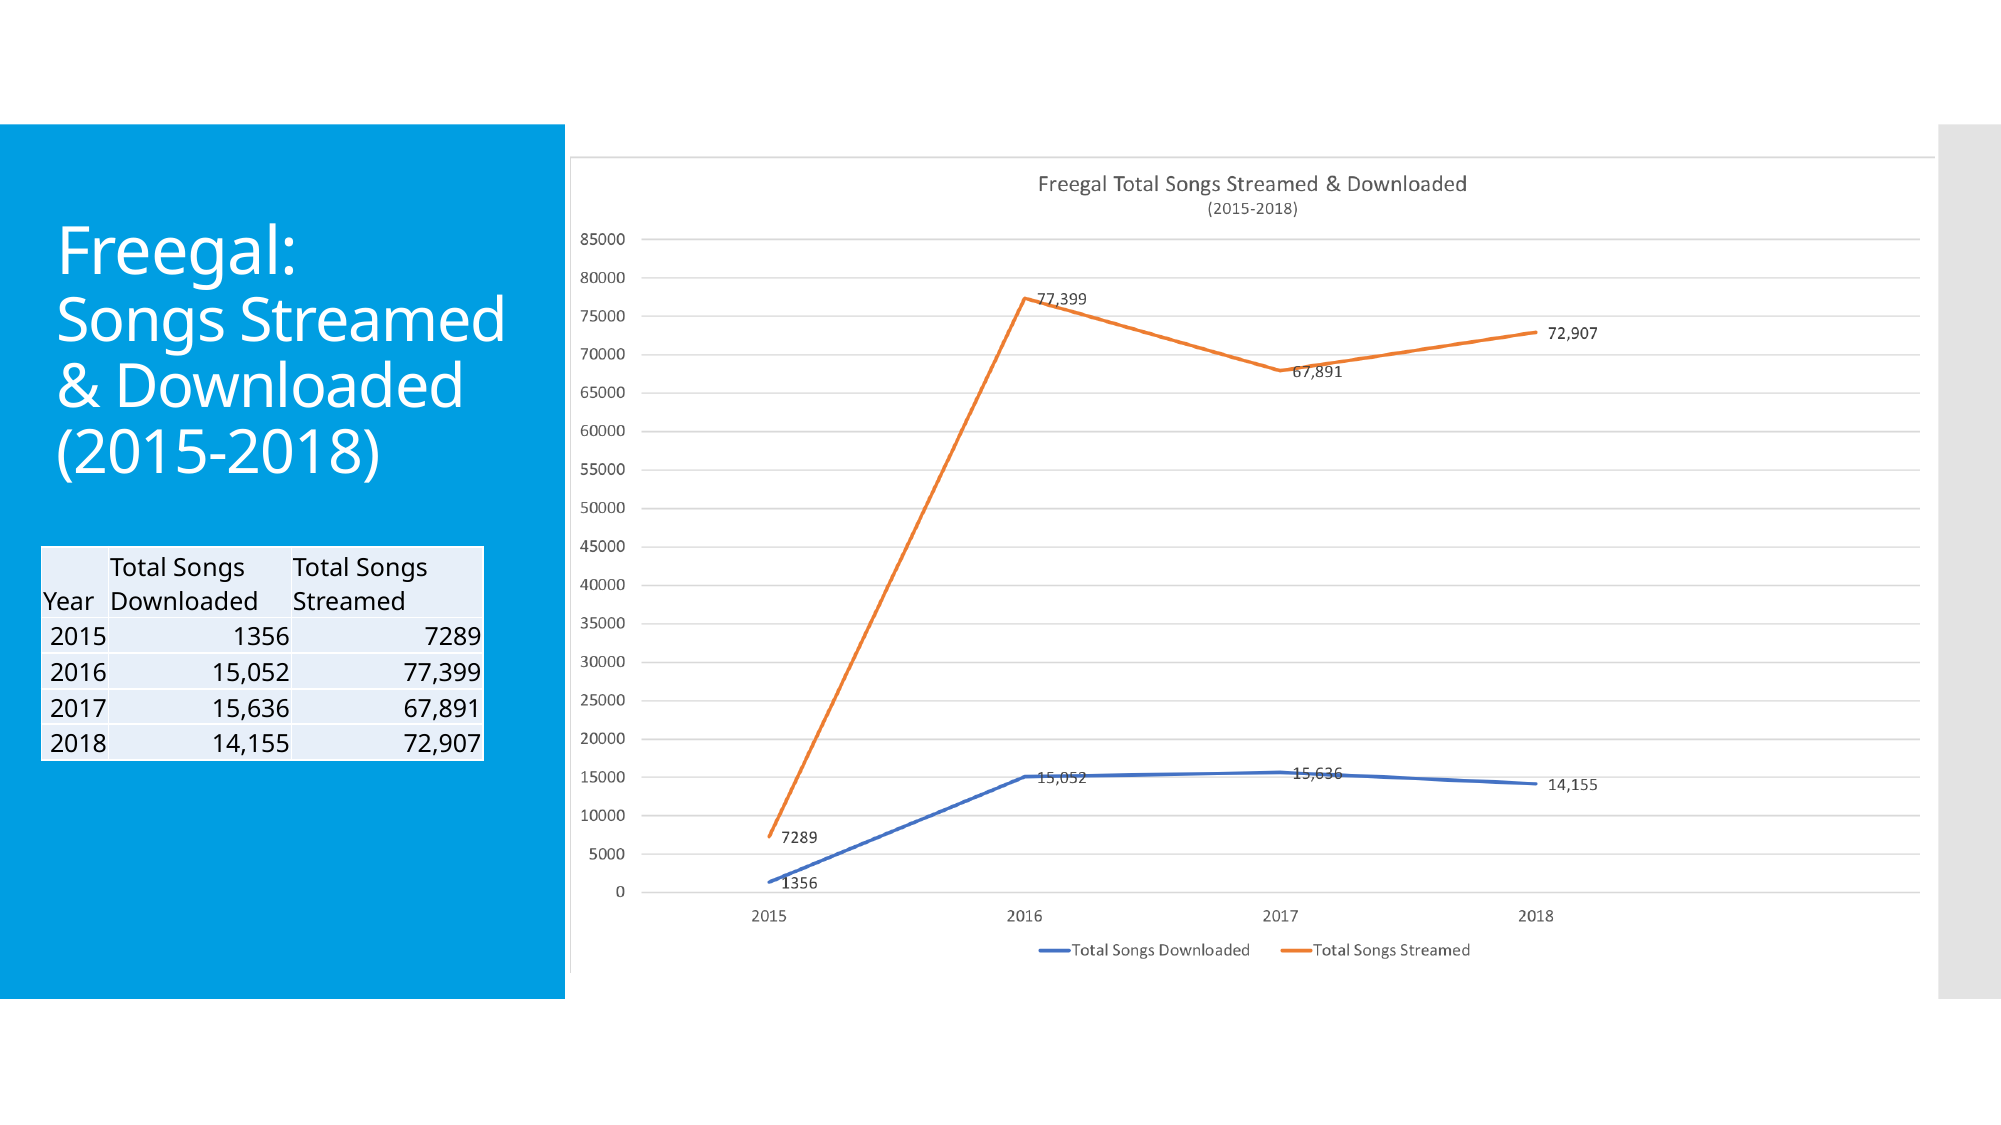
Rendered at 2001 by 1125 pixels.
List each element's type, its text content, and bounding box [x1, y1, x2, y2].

table_cell 15,052 [109, 654, 291, 688]
table_cell 2018 [42, 725, 108, 759]
table_cell 2016 [42, 654, 108, 688]
table_cell 2017 [42, 690, 108, 723]
table_cell 7289 [292, 618, 482, 652]
table_header Total Songs Downloaded [109, 548, 291, 617]
table_cell 77,399 [292, 654, 482, 688]
table_cell 72,907 [292, 725, 482, 759]
title Freegal: Songs Streamed & Downloaded (2015-2018) [41, 184, 525, 519]
table_cell 2015 [42, 618, 108, 652]
table_cell 1356 [109, 618, 291, 652]
table_cell 67,891 [292, 690, 482, 723]
table_cell 15,636 [109, 690, 291, 723]
table_header Total Songs Streamed [292, 548, 482, 617]
picture [570, 156, 1935, 973]
table_header Year [42, 548, 108, 617]
table_cell 14,155 [109, 725, 291, 759]
